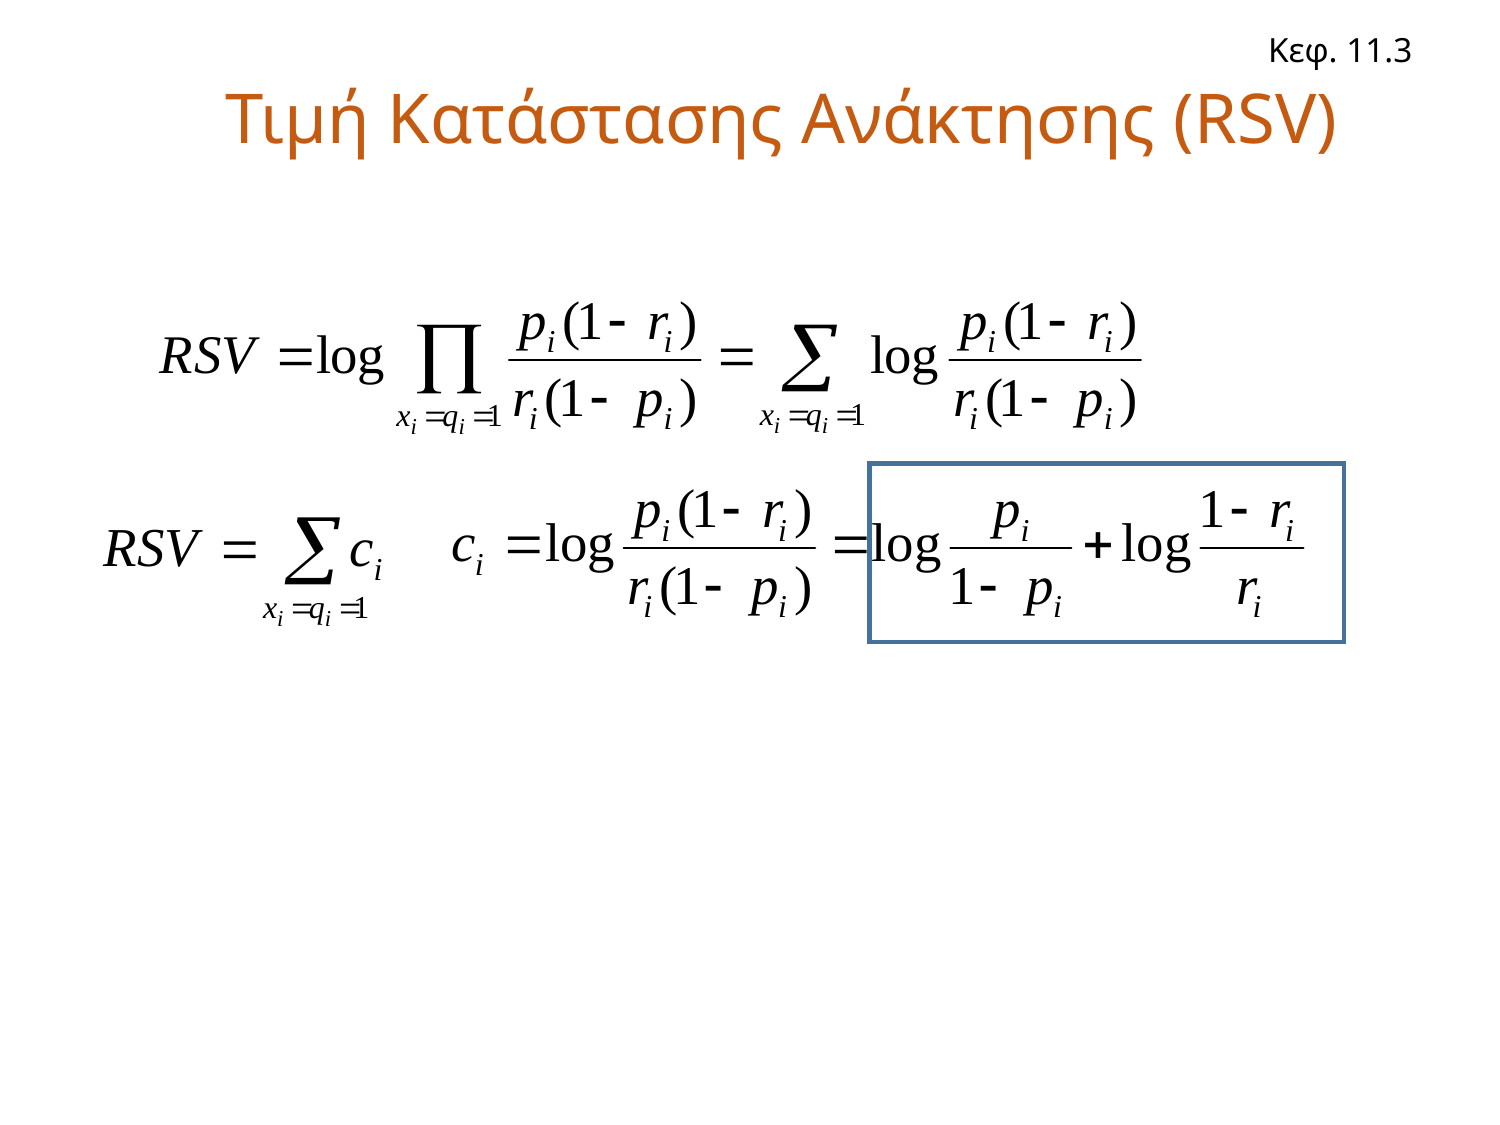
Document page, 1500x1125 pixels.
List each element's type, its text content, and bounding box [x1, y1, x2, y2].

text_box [93, 507, 400, 640]
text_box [443, 475, 1316, 630]
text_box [149, 287, 1150, 447]
title Τιμή Κατάστασης Ανάκτησης (RSV) [134, 12, 1429, 230]
text_box [868, 462, 1345, 643]
text_box Κεφ. 11.3 [1253, 21, 1428, 77]
